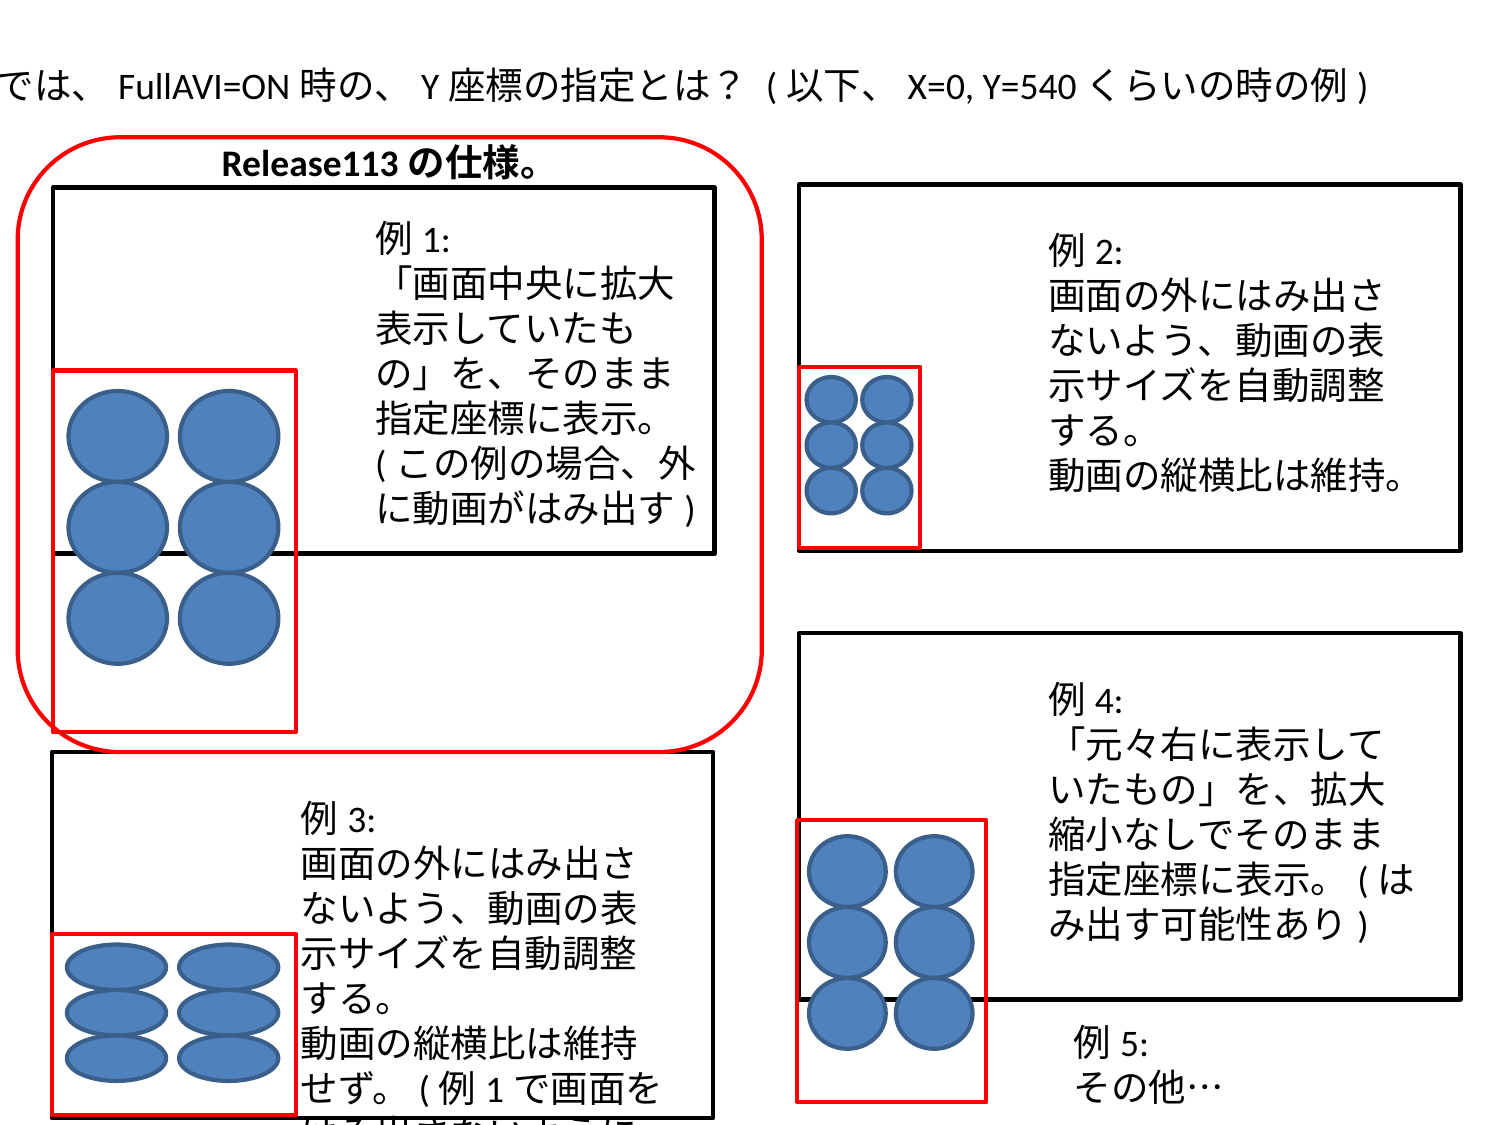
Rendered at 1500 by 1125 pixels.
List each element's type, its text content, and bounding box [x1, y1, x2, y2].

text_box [796, 819, 987, 1103]
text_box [798, 366, 921, 549]
text_box 例2: 画面の外にはみ出さないよう、動画の表示サイズを自動調整する。 動画の縦横比は維持。 [1033, 219, 1436, 505]
text_box [50, 750, 715, 1120]
text_box 例5: その他… [1058, 1011, 1461, 1117]
text_box 例4: 「元々右に表示していたもの」を、拡大縮小なしでそのまま指定座標に表示。(はみ出す可能性あり) [1033, 668, 1436, 954]
text_box では、FullAVI=ON時の、Y座標の指定とは？ (以下、X=0, Y=540くらいの時の例) [0, 54, 1384, 115]
text_box Release113の仕様。 [206, 132, 573, 192]
text_box [15, 135, 764, 755]
text_box 例3: 画面の外にはみ出さないよう、動画の表示サイズを自動調整する。 動画の縦横比は維持せず。(例1で画面をはみ出さないようにする) [286, 787, 688, 1125]
text_box [797, 182, 1463, 553]
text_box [51, 934, 297, 1116]
text_box [797, 631, 1463, 1002]
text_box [53, 370, 297, 733]
